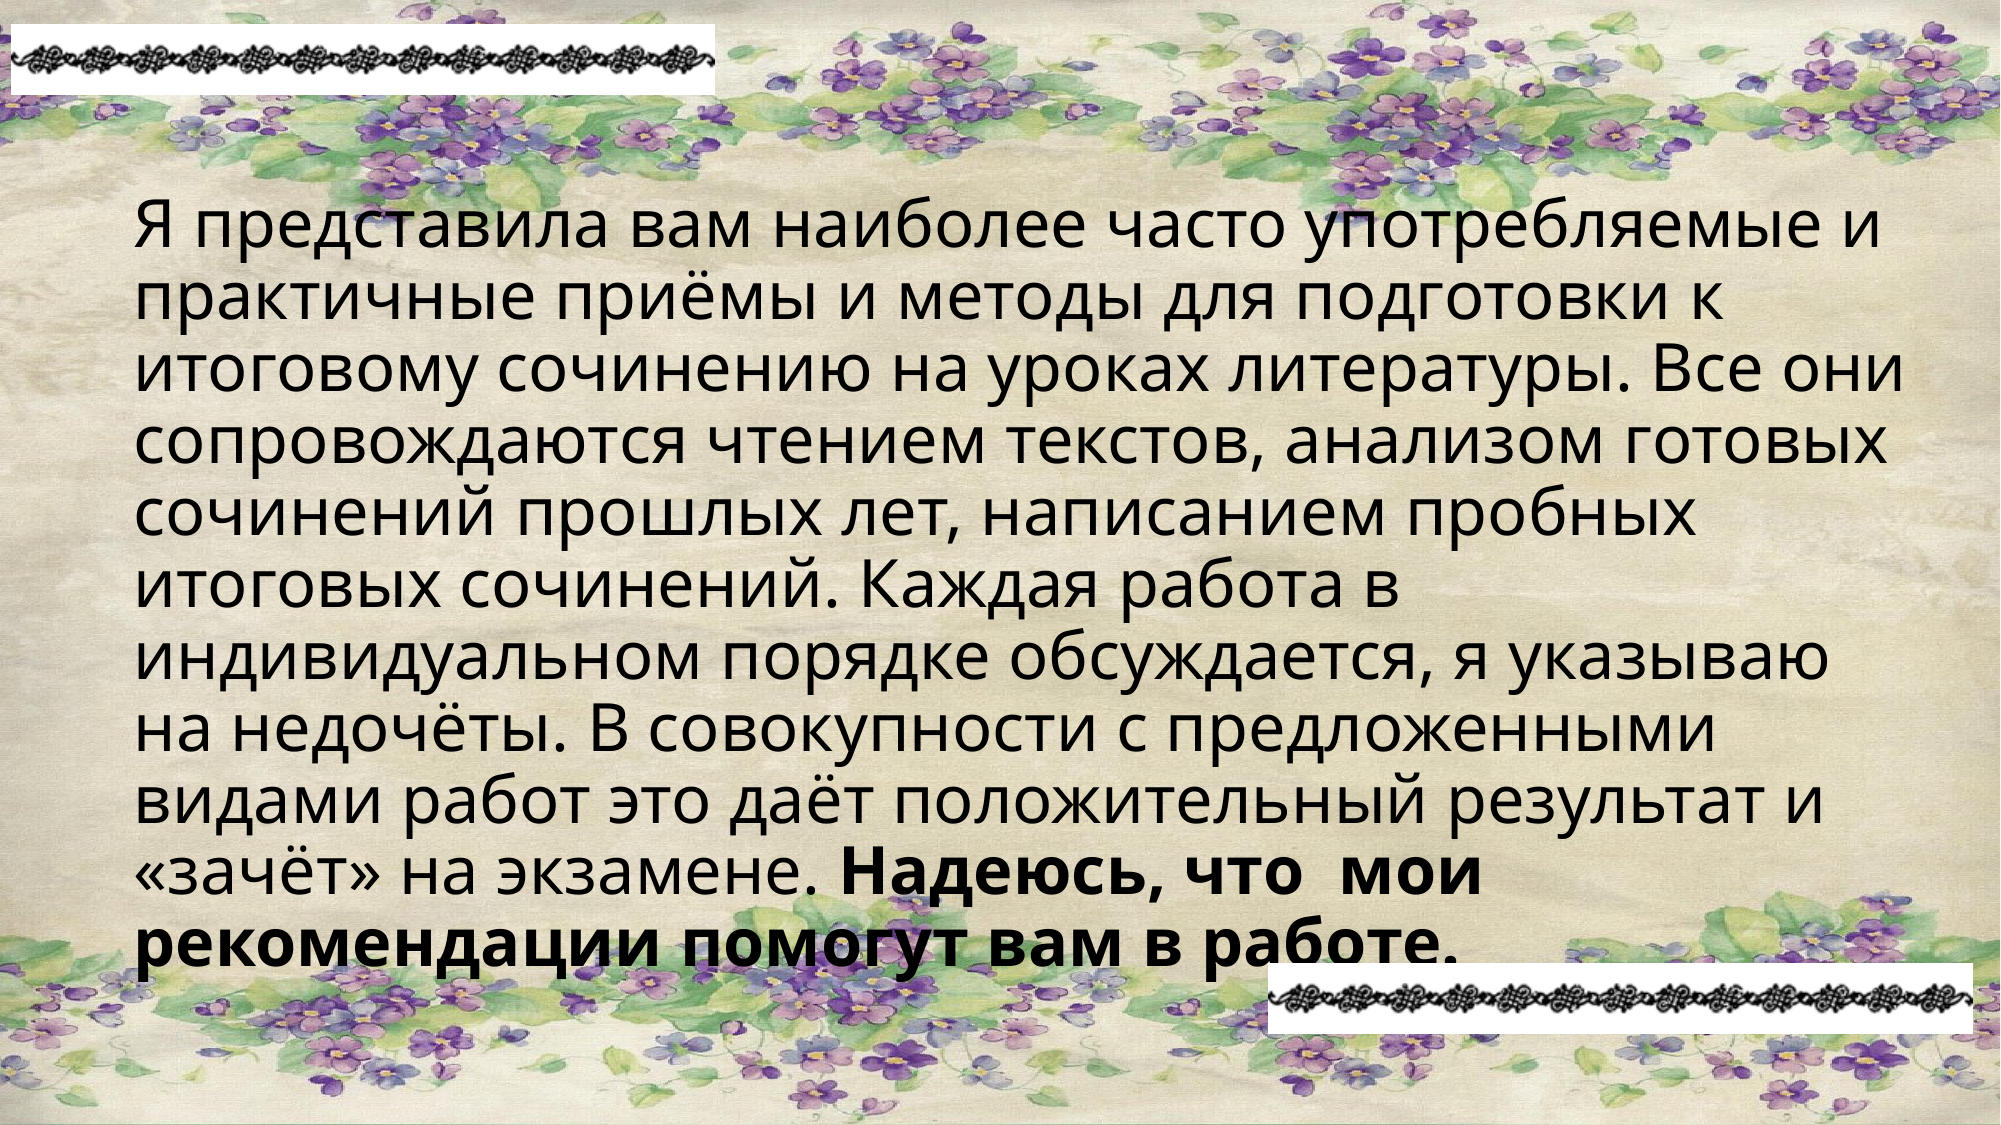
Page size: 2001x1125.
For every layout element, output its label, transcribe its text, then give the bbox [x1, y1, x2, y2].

list Я представила вам наиболее часто употребляемые и практичные приёмы и методы для подготовки к итоговому сочинению на уроках литературы. Все они сопровождаются чтением текстов, анализом готовых сочинений прошлых лет, написанием пробных итоговых сочинений. Каждая работа в индивидуальном порядке обсуждается, я указываю на недочёты. В совокупности с предложенными видами работ это даёт положительный результат и «зачёт» на экзамене. Надеюсь, что мои рекомендации помогут вам в работе. [118, 182, 1939, 1014]
picture [0, 0, 2001, 1125]
